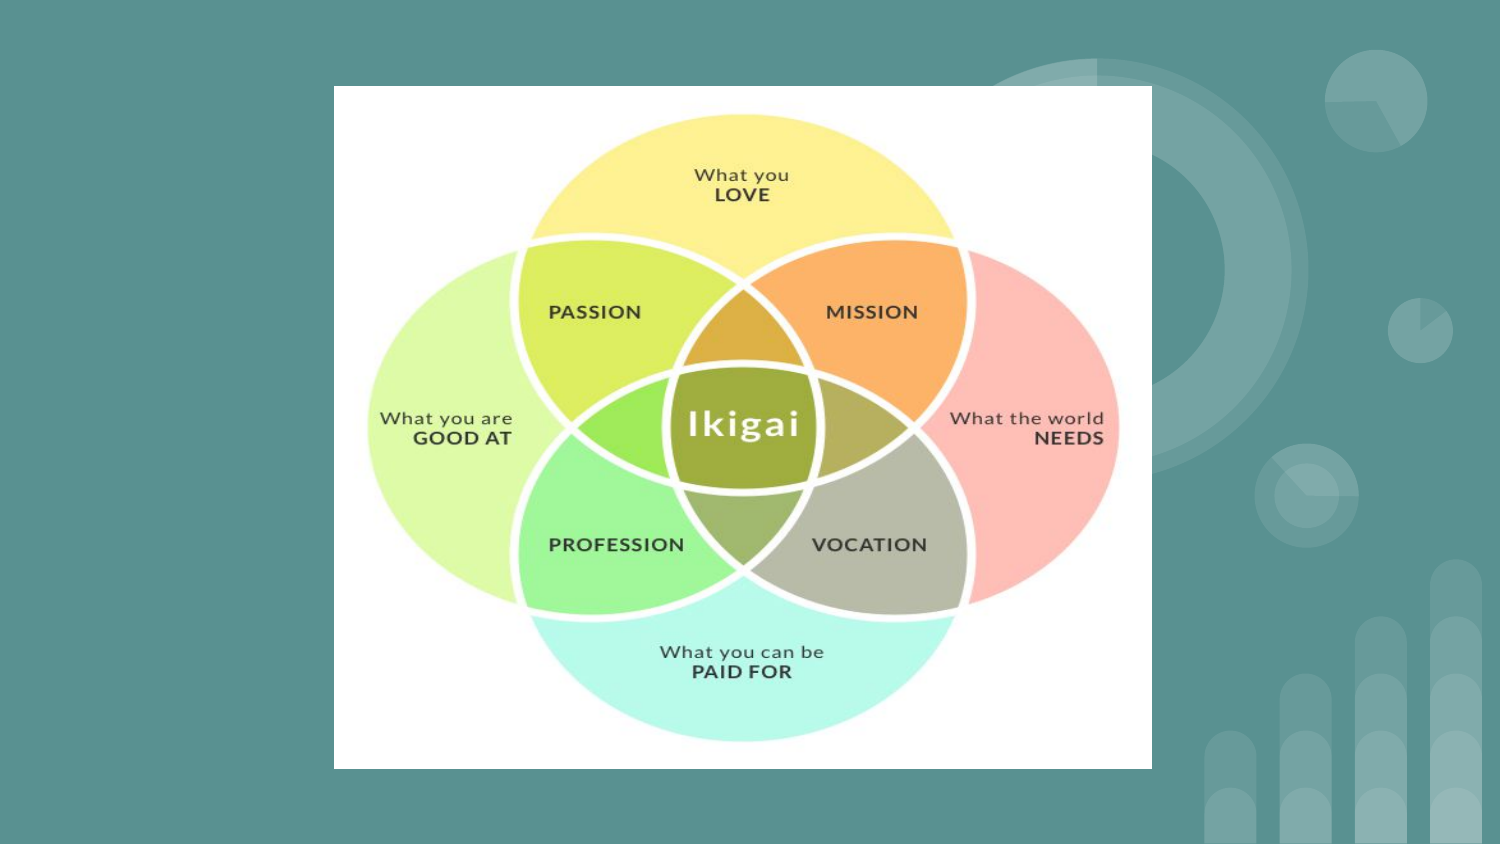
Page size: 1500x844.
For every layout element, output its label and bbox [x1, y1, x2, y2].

picture [333, 86, 1152, 769]
